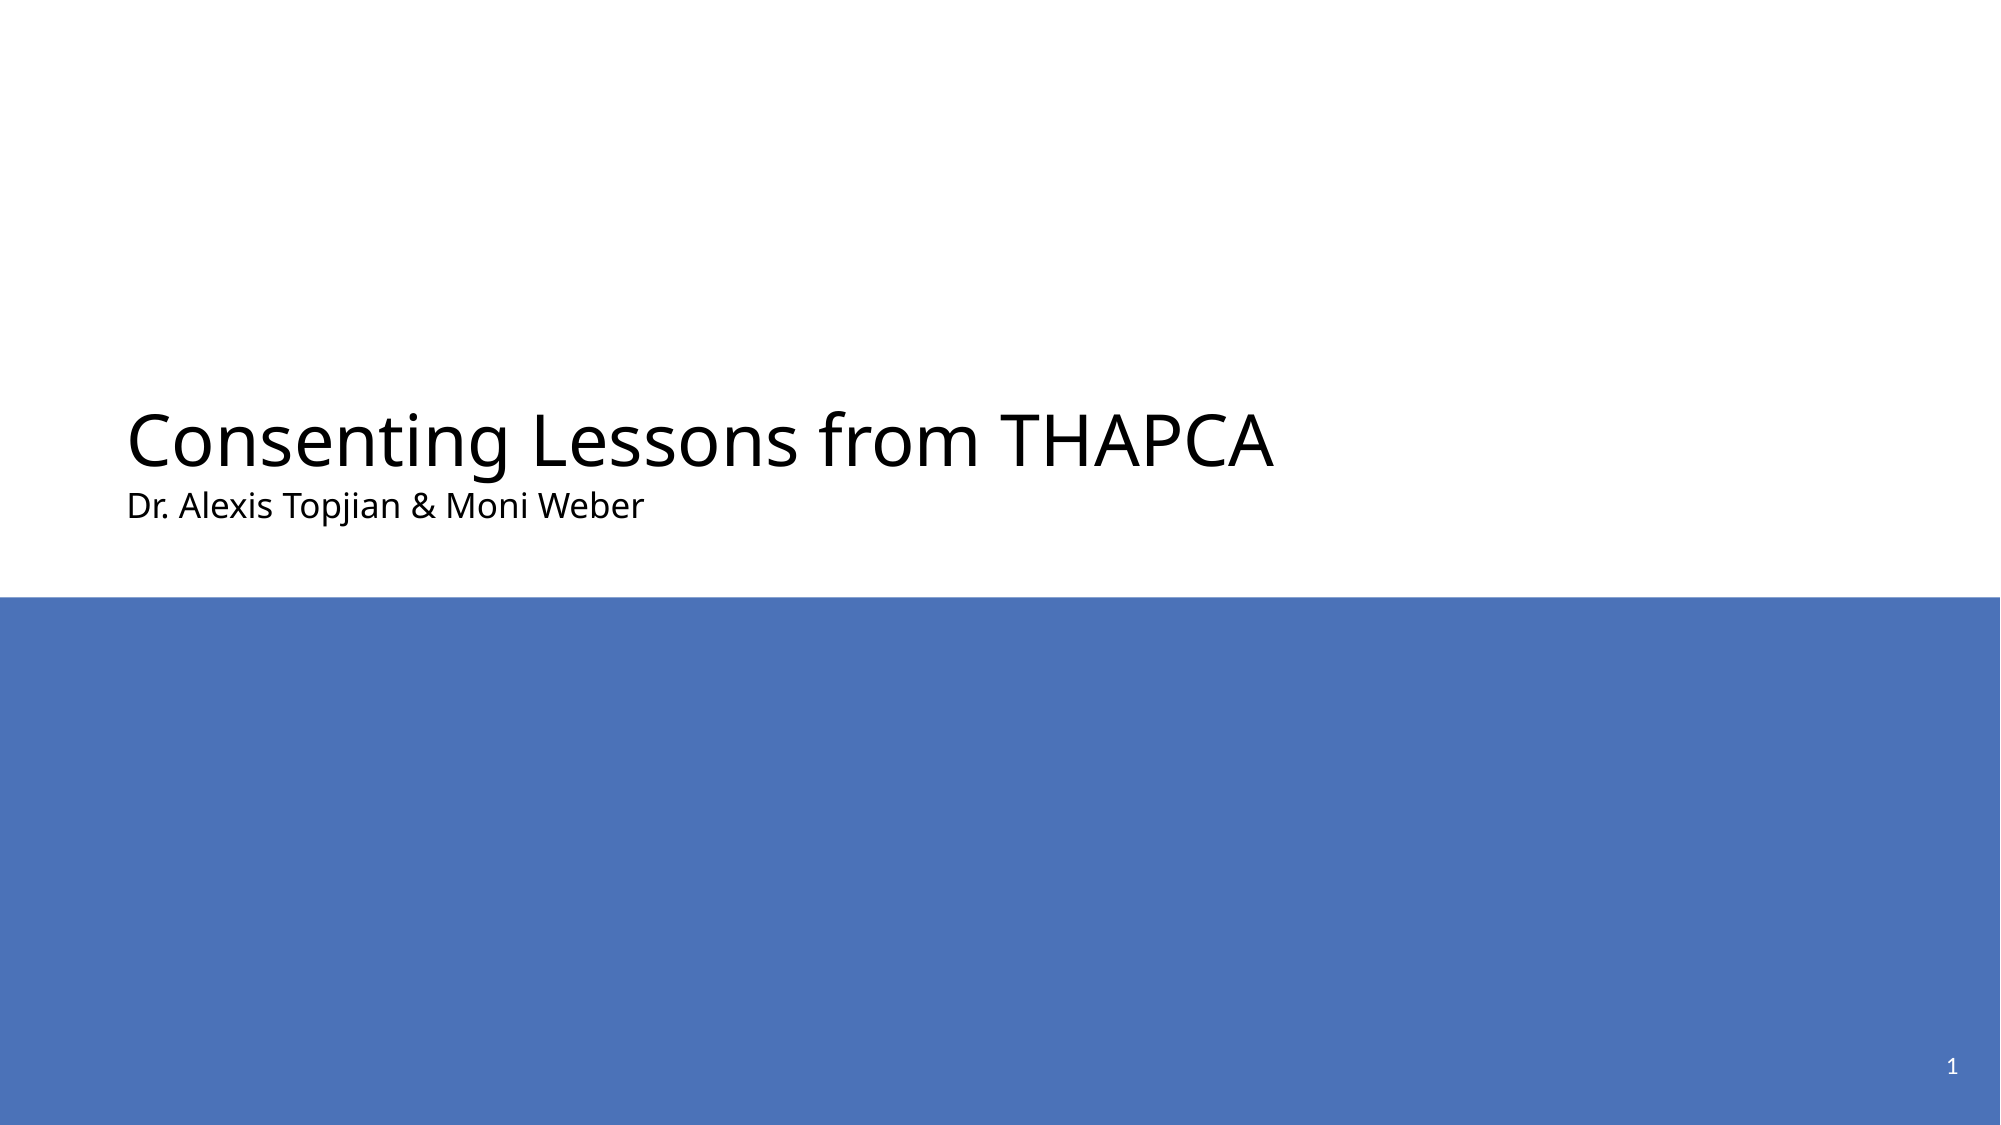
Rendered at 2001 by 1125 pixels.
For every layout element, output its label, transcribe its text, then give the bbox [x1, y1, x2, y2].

slide_number 1 [1858, 1025, 1979, 1112]
title Consenting Lessons from THAPCA Dr. Alexis Topjian & Moni Weber [106, 375, 1897, 547]
